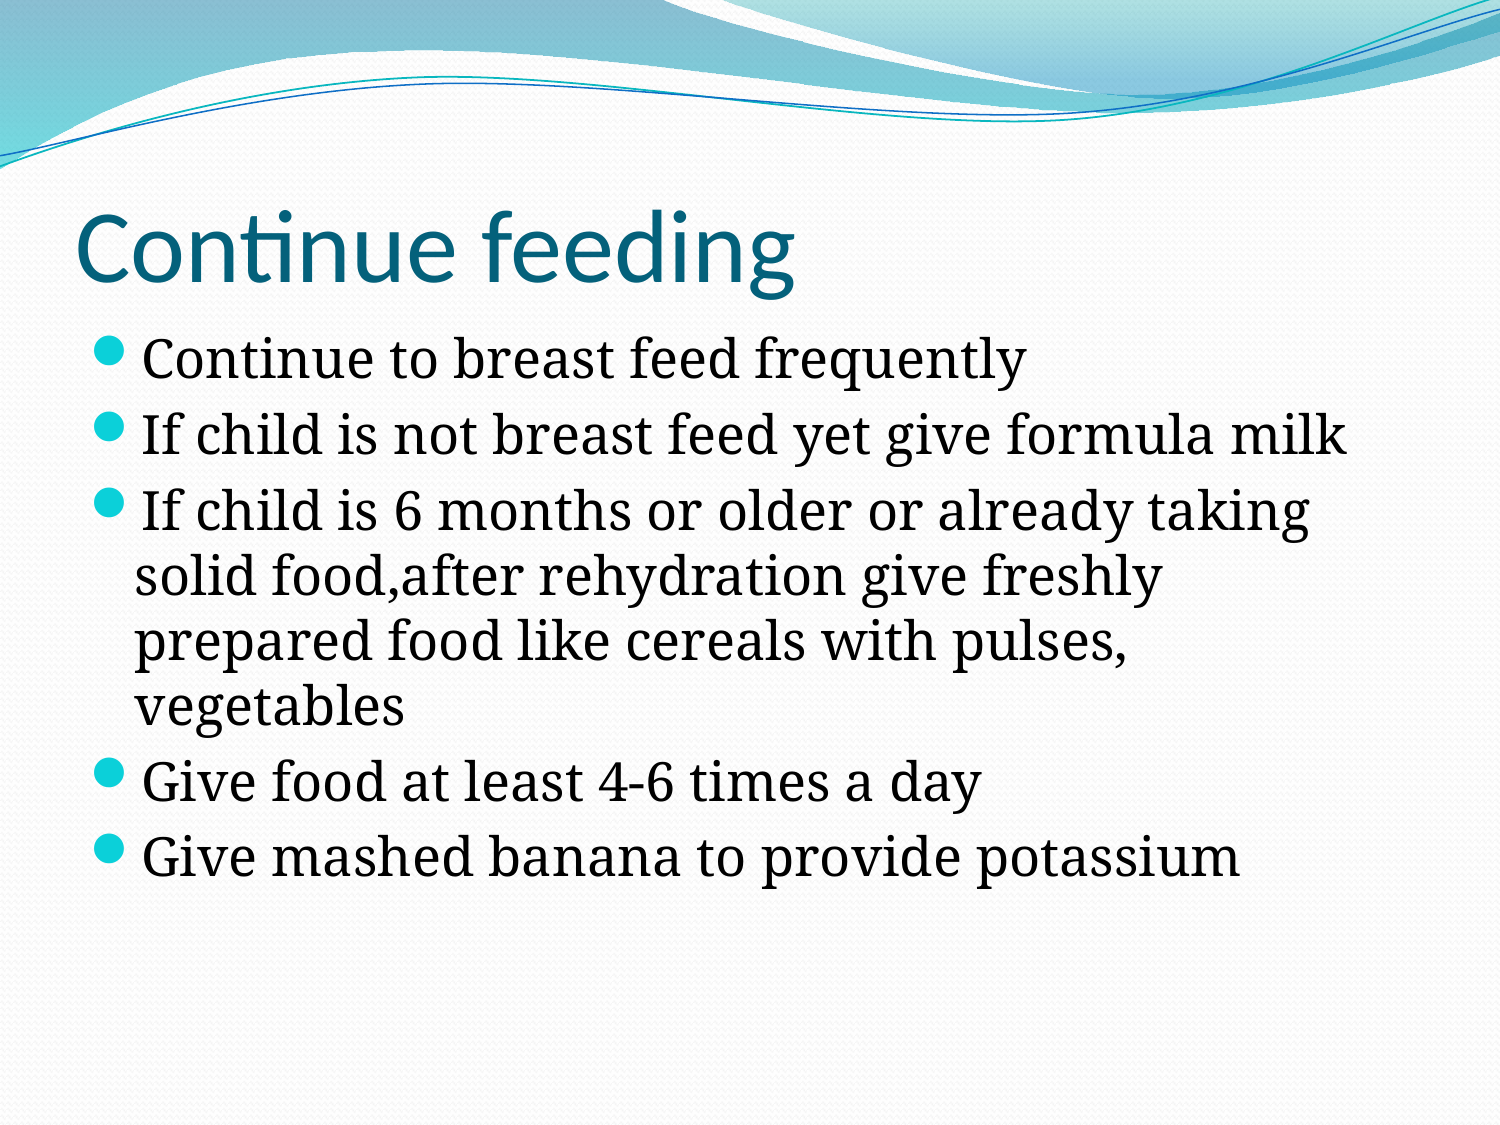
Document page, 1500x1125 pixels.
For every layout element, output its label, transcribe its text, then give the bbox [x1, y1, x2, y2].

list Continue to breast feed frequently If child is not breast feed yet give formula milk If child is 6 months or older or already taking solid food,after rehydration give freshly prepared food like cereals with pulses, vegetables Give food at least 4-6 times a day Give mashed banana to provide potassium [75, 317, 1425, 1038]
title Continue feeding [75, 115, 1425, 303]
